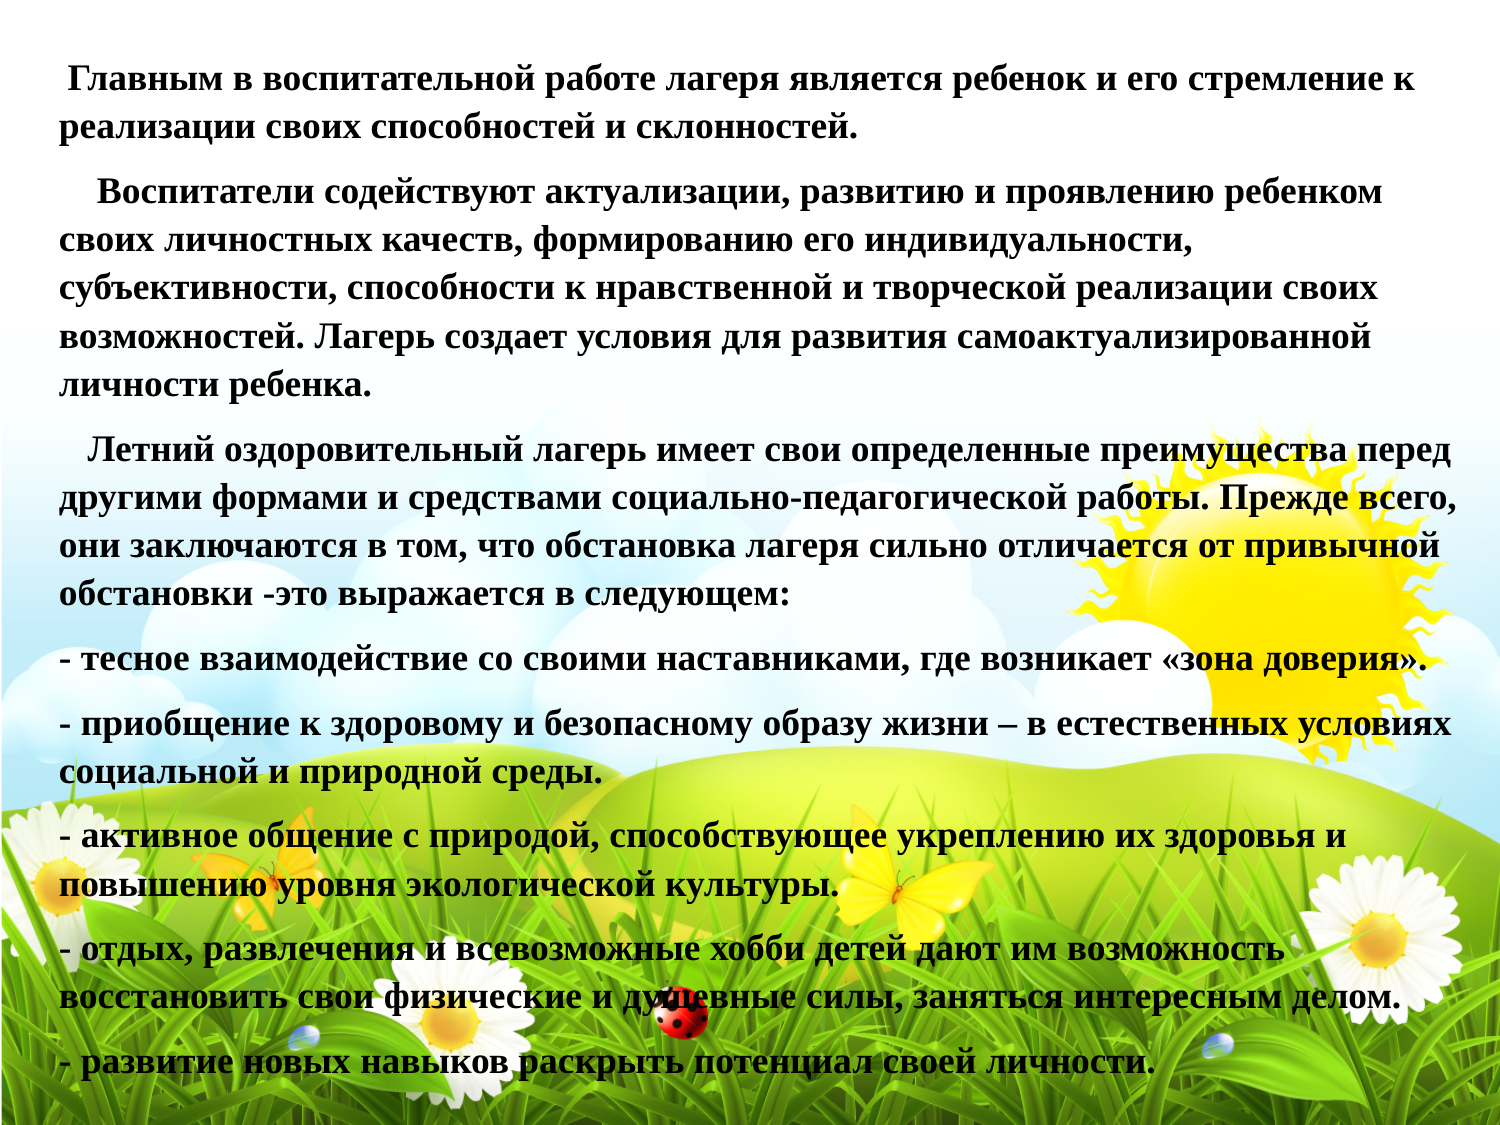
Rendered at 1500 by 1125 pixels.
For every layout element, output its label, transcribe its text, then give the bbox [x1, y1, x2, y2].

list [1, 332, 1500, 1125]
text_box Главным в воспитательной работе лагеря является ребенок и его стремление к реализации своих способностей и склонностей. Воспитатели содействуют актуализации, развитию и проявлению ребенком своих личностных качеств, формированию его индивидуальности, субъективности, способности к нравственной и творческой реализации своих возможностей. Лагерь создает условия для развития самоактуализированной личности ребенка. Летний оздоровительный лагерь имеет свои определенные преимущества перед другими формами и средствами социально-педагогической работы. Прежде всего, они заключаются в том, что обстановка лагеря сильно отличается от привычной обстановки -это выражается в следующем: - тесное взаимодействие со своими наставниками, где возникает «зона доверия». - приобщение к здоровому и безопасному образу жизни – в естественных условиях социальной и природной среды. - активное общение с природой, способствующее укреплению их здоровья и повышению уровня экологической культуры. - отдых, развлечения и всевозможные хобби детей дают им возможность восстановить свои физические и душевные силы, заняться интересным делом. - развитие новых навыков раскрыть потенциал своей личности. [44, 42, 1498, 331]
